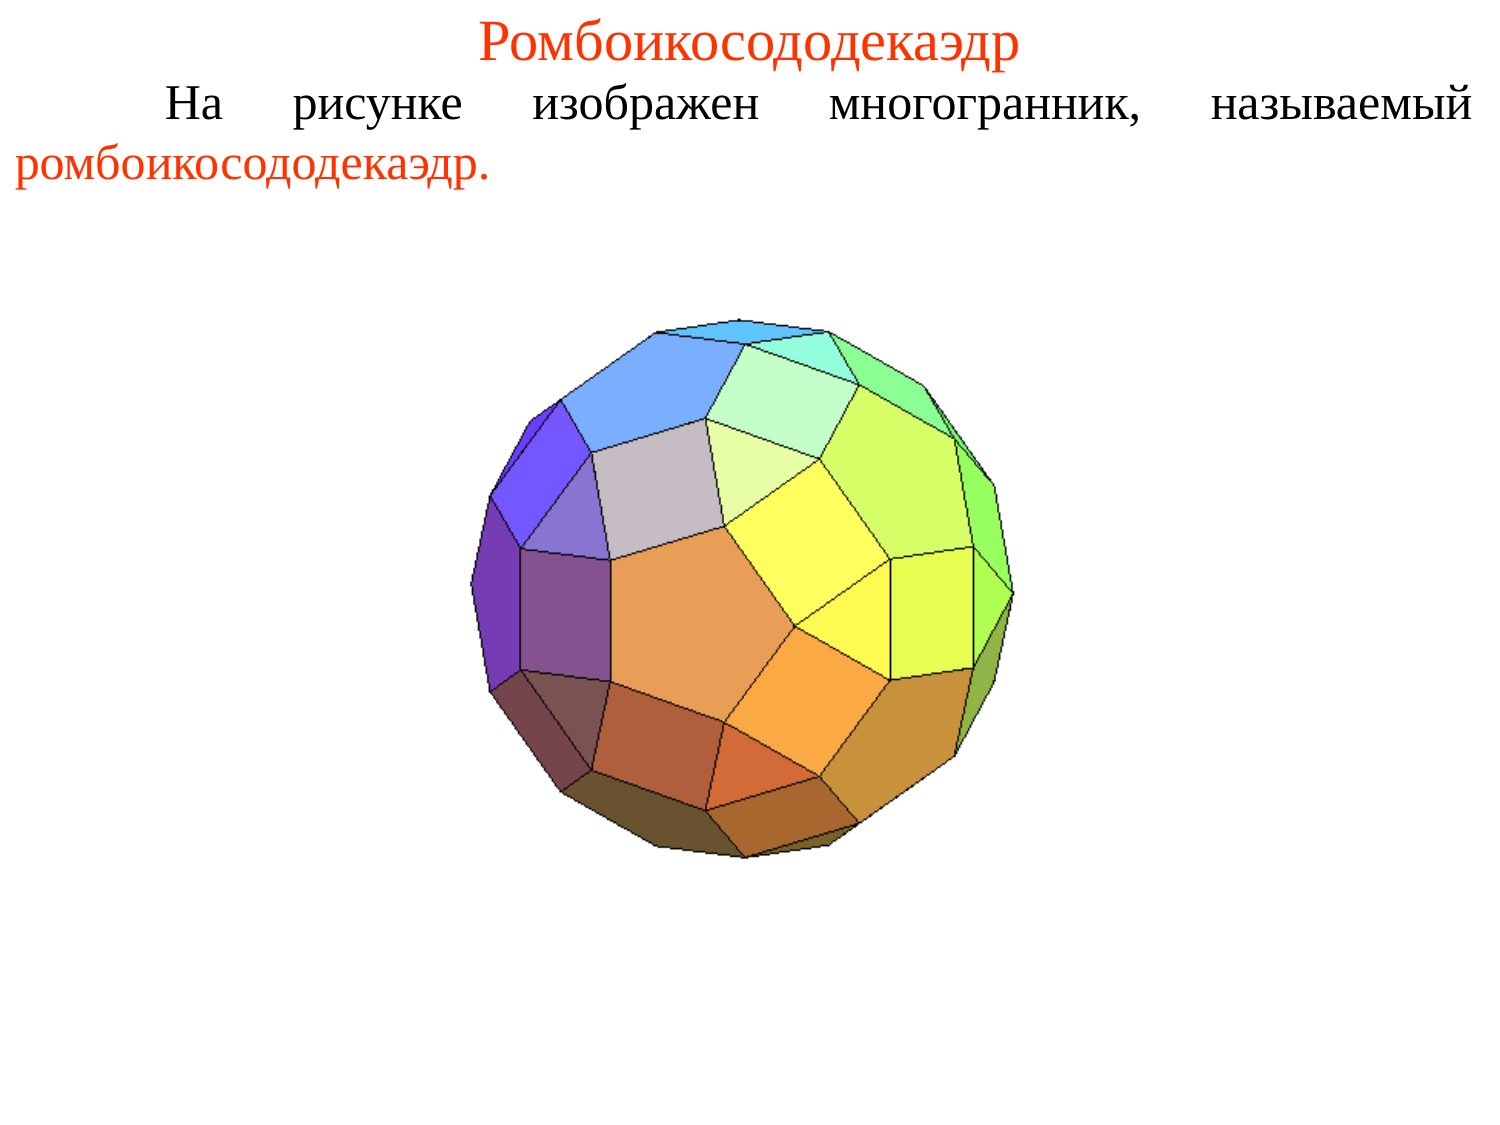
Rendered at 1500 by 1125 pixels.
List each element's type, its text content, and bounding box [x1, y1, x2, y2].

text_box На рисунке изображен многогранник, называемый ромбоикосододекаэдр. [0, 62, 1488, 198]
picture [451, 302, 1036, 882]
title Ромбоикосододекаэдр [112, 0, 1388, 62]
